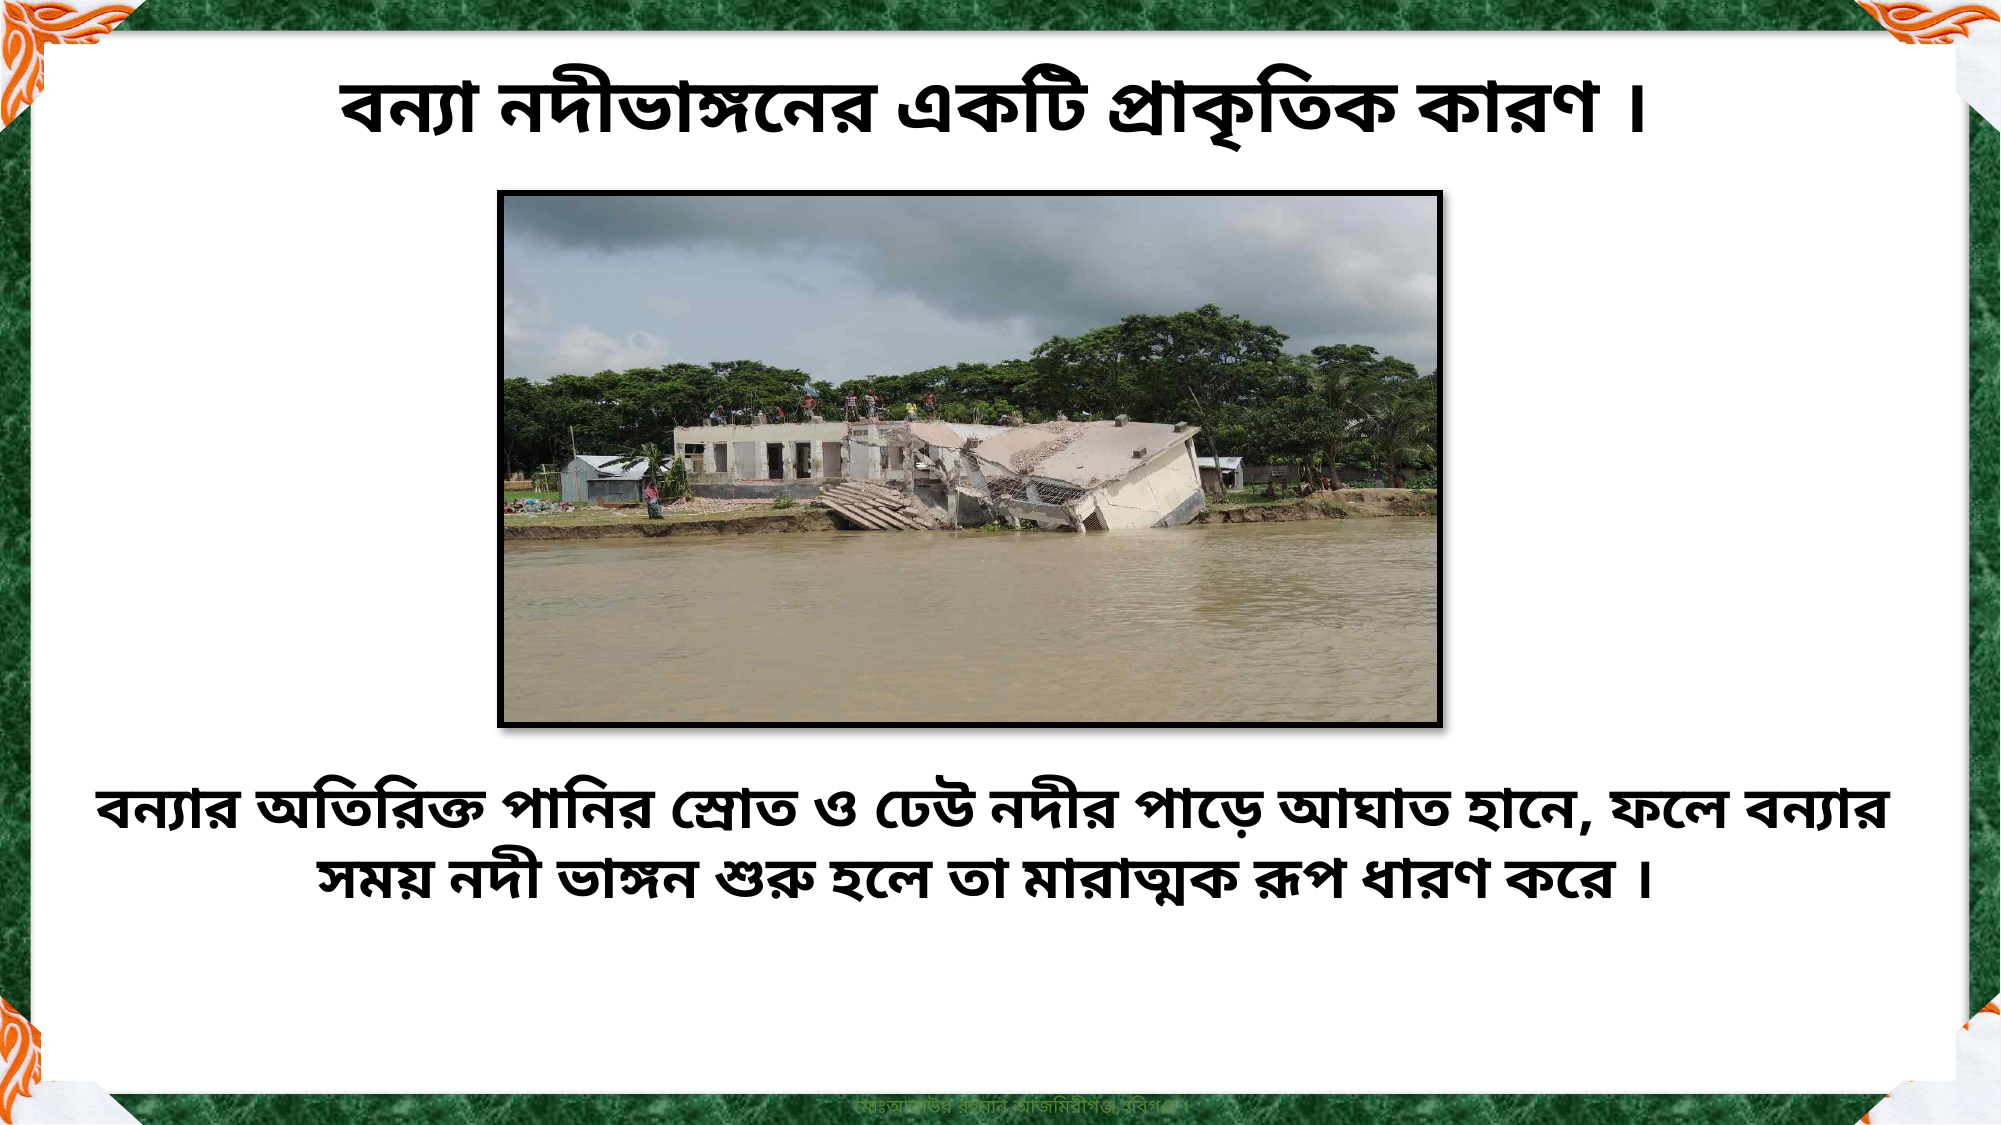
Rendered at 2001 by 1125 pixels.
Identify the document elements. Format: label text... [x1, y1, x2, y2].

picture [0, 0, 2001, 1125]
text_box বন্যার অতিরিক্ত পানির স্রোত ও ঢেউ নদীর পাড়ে আঘাত হানে, ফলে বন্যার সময় নদী ভাঙ্গন শুরু হলে তা মারাত্মক রূপ ধারণ করে । [49, 762, 1937, 918]
text_box বন্যা নদীভাঙ্গনের একটি প্রাকৃতিক কারণ । [72, 49, 1937, 155]
